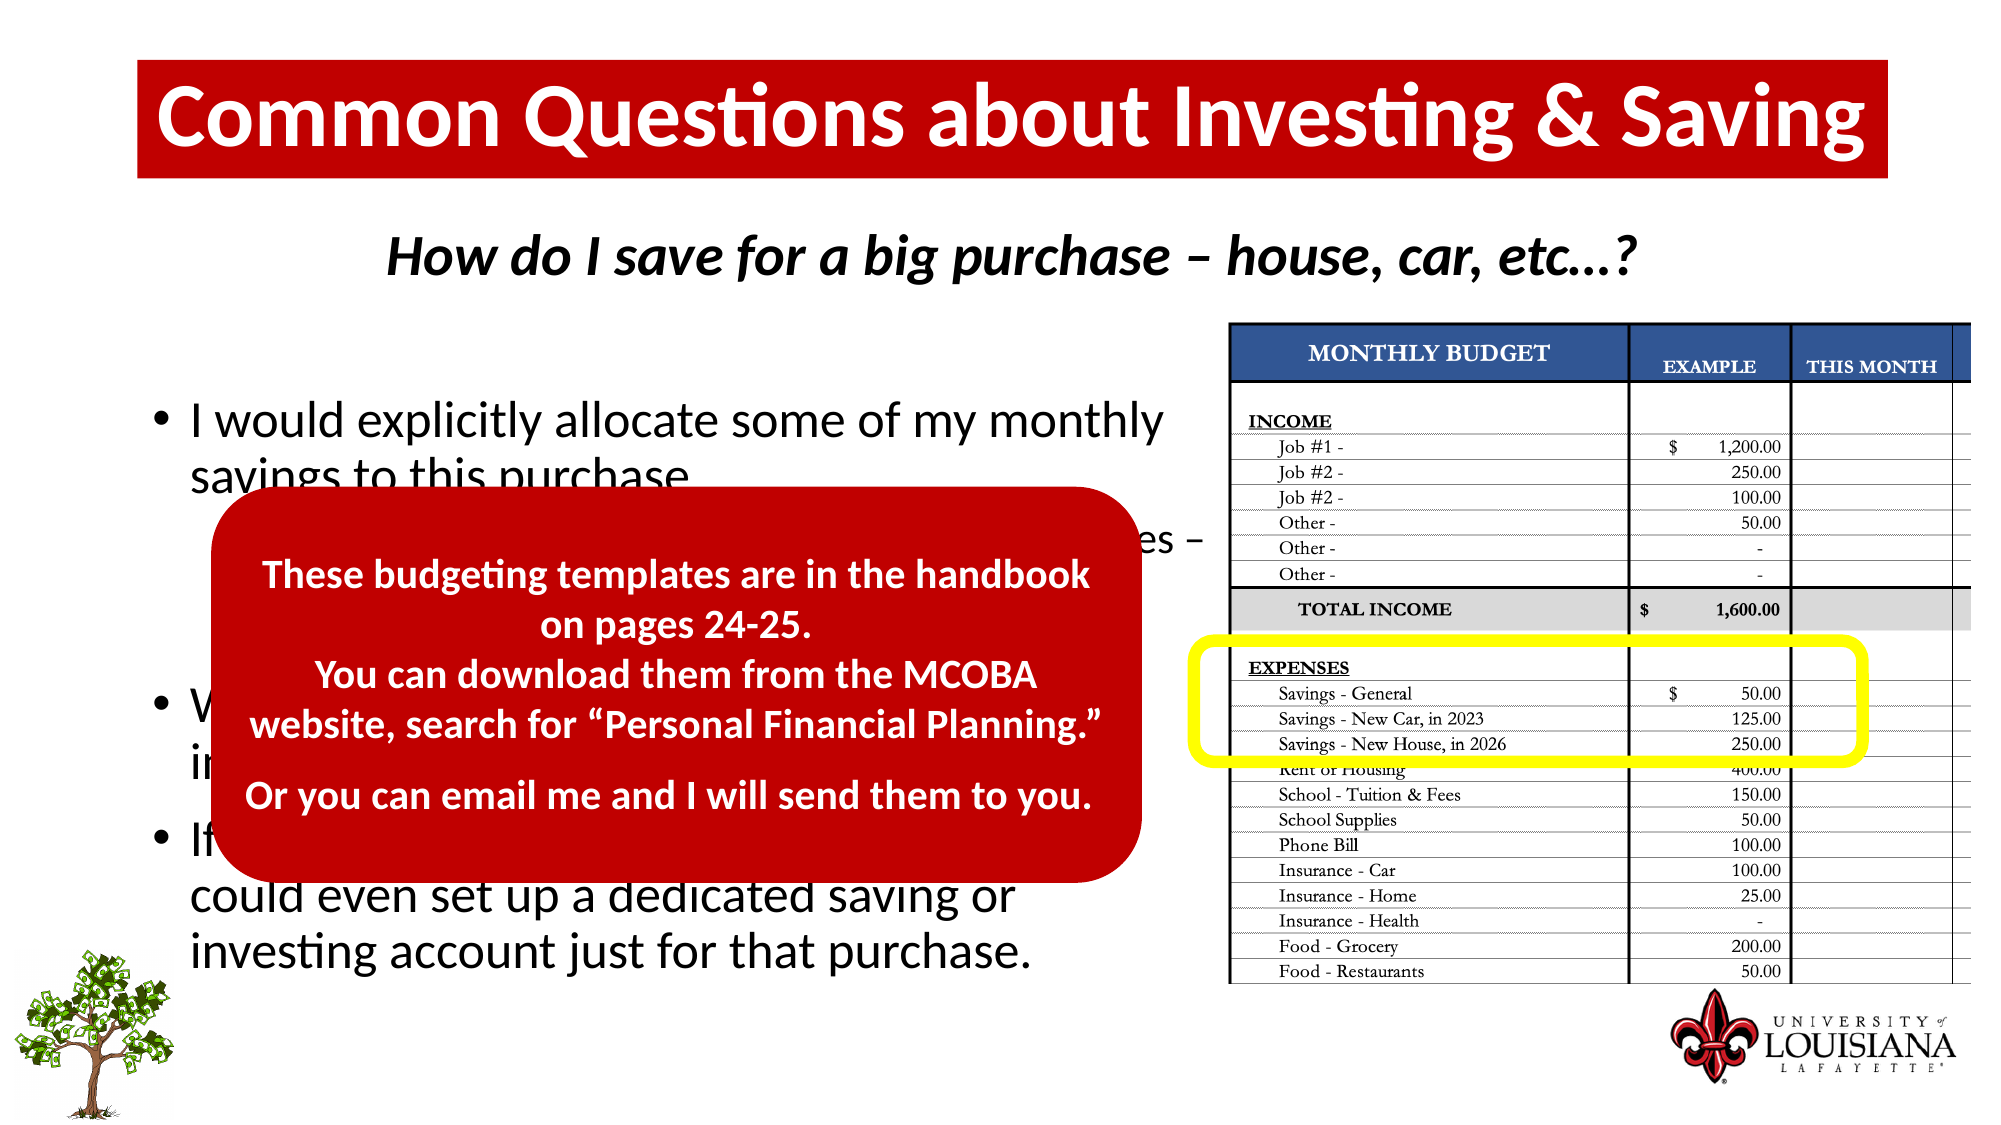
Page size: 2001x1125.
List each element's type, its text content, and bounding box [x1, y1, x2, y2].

text_box Common Questions about Investing & Saving [137, 59, 1888, 179]
picture [1215, 309, 1982, 1091]
picture [14, 949, 174, 1120]
text_box These budgeting templates are in the handbook on pages 24-25. You can download them from the MCOBA website, search for “Personal Financial Planning.” Or you can email me and I will send them to you. [210, 485, 1143, 884]
text_box [1192, 639, 1215, 763]
text_box How do I save for a big purchase – house, car, etc…? I would explicitly allocate some of my monthly savings to this purchase. I have already penciled in my holiday gift purchases – even though I won’t make them for 2 months. We will talk about my 5 buckets for saving- investing in a few slides. If it’s a really big purchase (e.g. house), you could even set up a dedicated saving or investing account just for that purchase. [137, 217, 1888, 1035]
